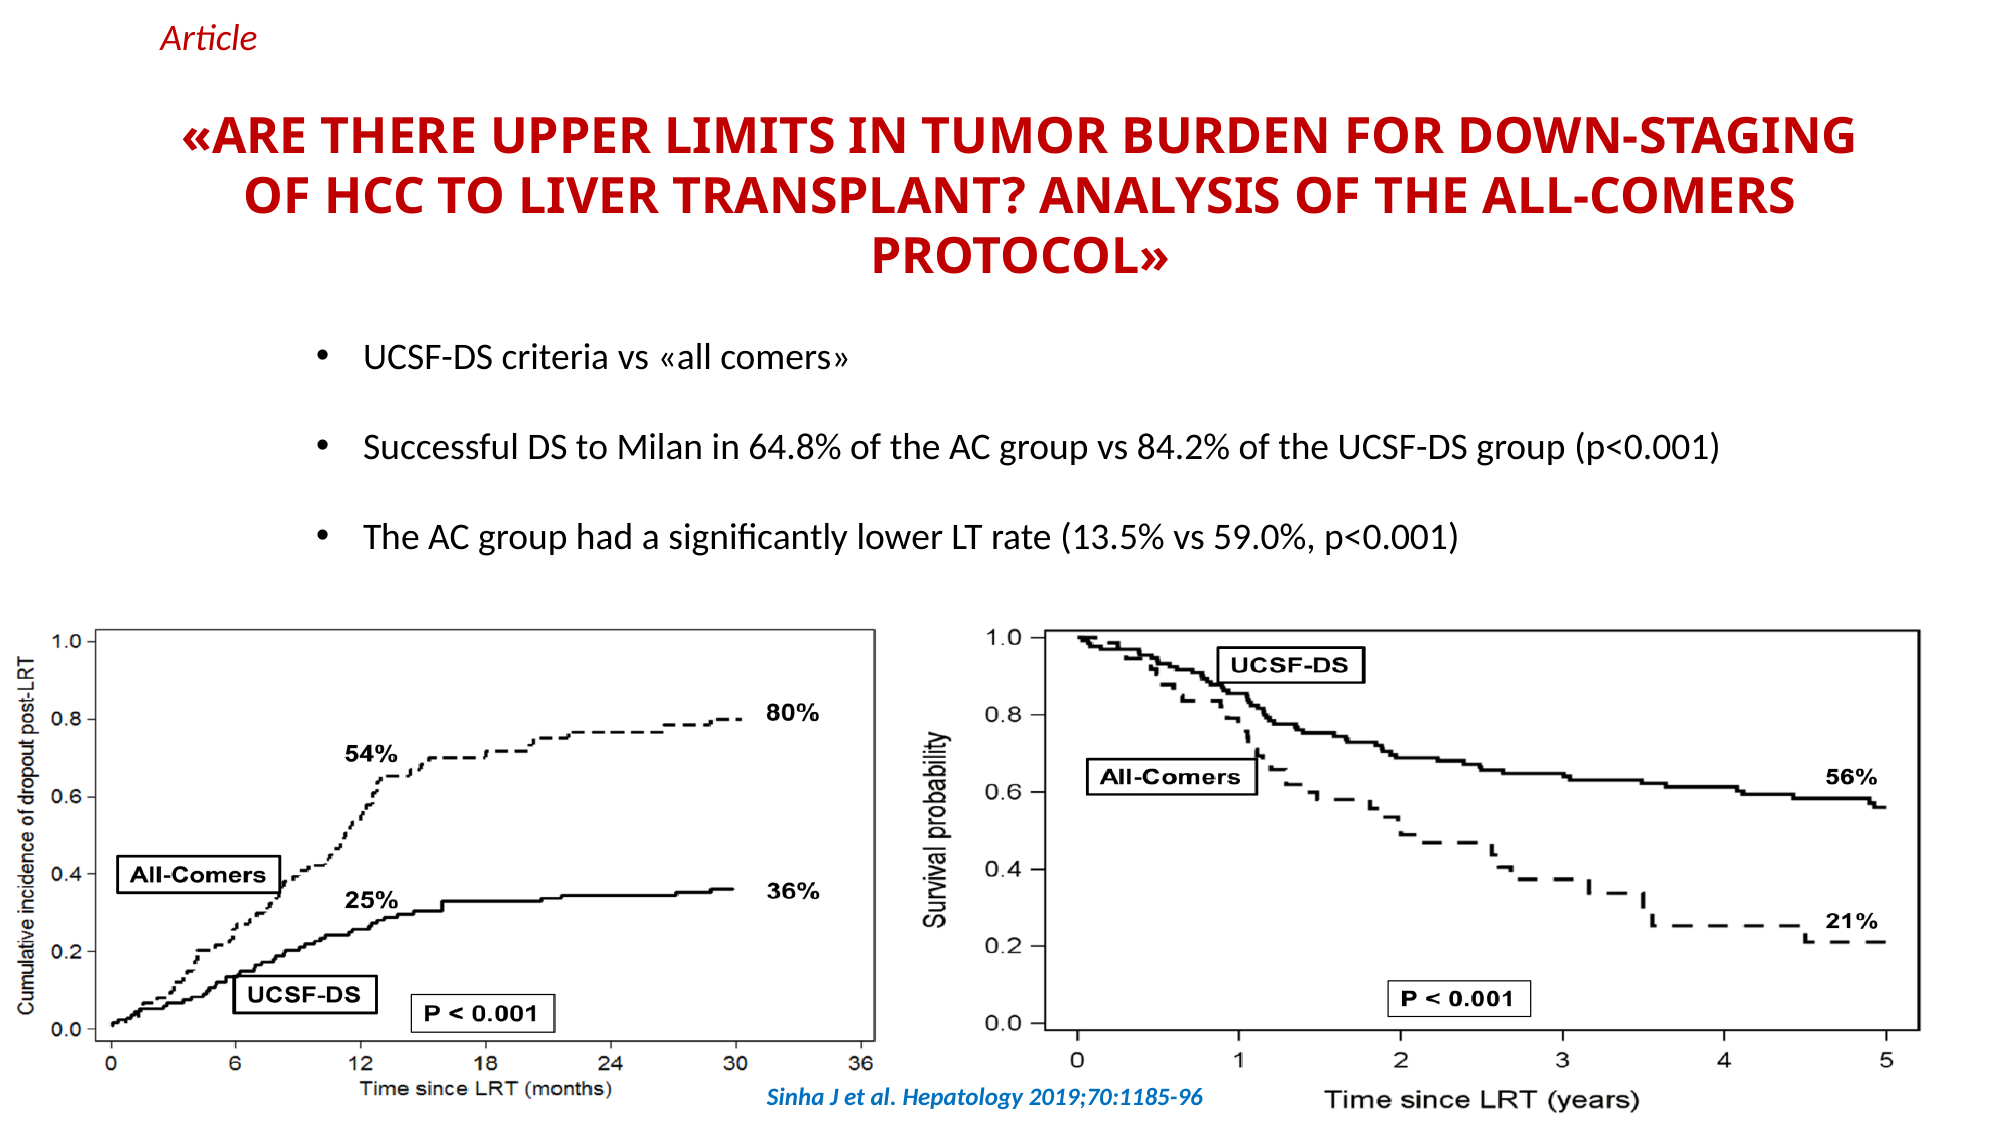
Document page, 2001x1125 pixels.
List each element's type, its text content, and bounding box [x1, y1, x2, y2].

text_box Article «Are There Upper Limits in Tumor Burden for DOWN-STAGING of HCC to Liver Transplant? Analysis of the All-comers Protocol» [145, 6, 1895, 291]
text_box Sinha J et al. Hepatology 2019;70:1185-96 [752, 1073, 917, 1119]
picture [917, 617, 1946, 1119]
text_box UCSF-DS criteria vs «all comers» Successful DS to Milan in 64.8% of the AC group vs 84.2% of the UCSF-DS group (p<0.001) The AC group had a significantly lower LT rate (13.5% vs 59.0%, p<0.001) [301, 324, 1946, 565]
picture [0, 613, 887, 1105]
